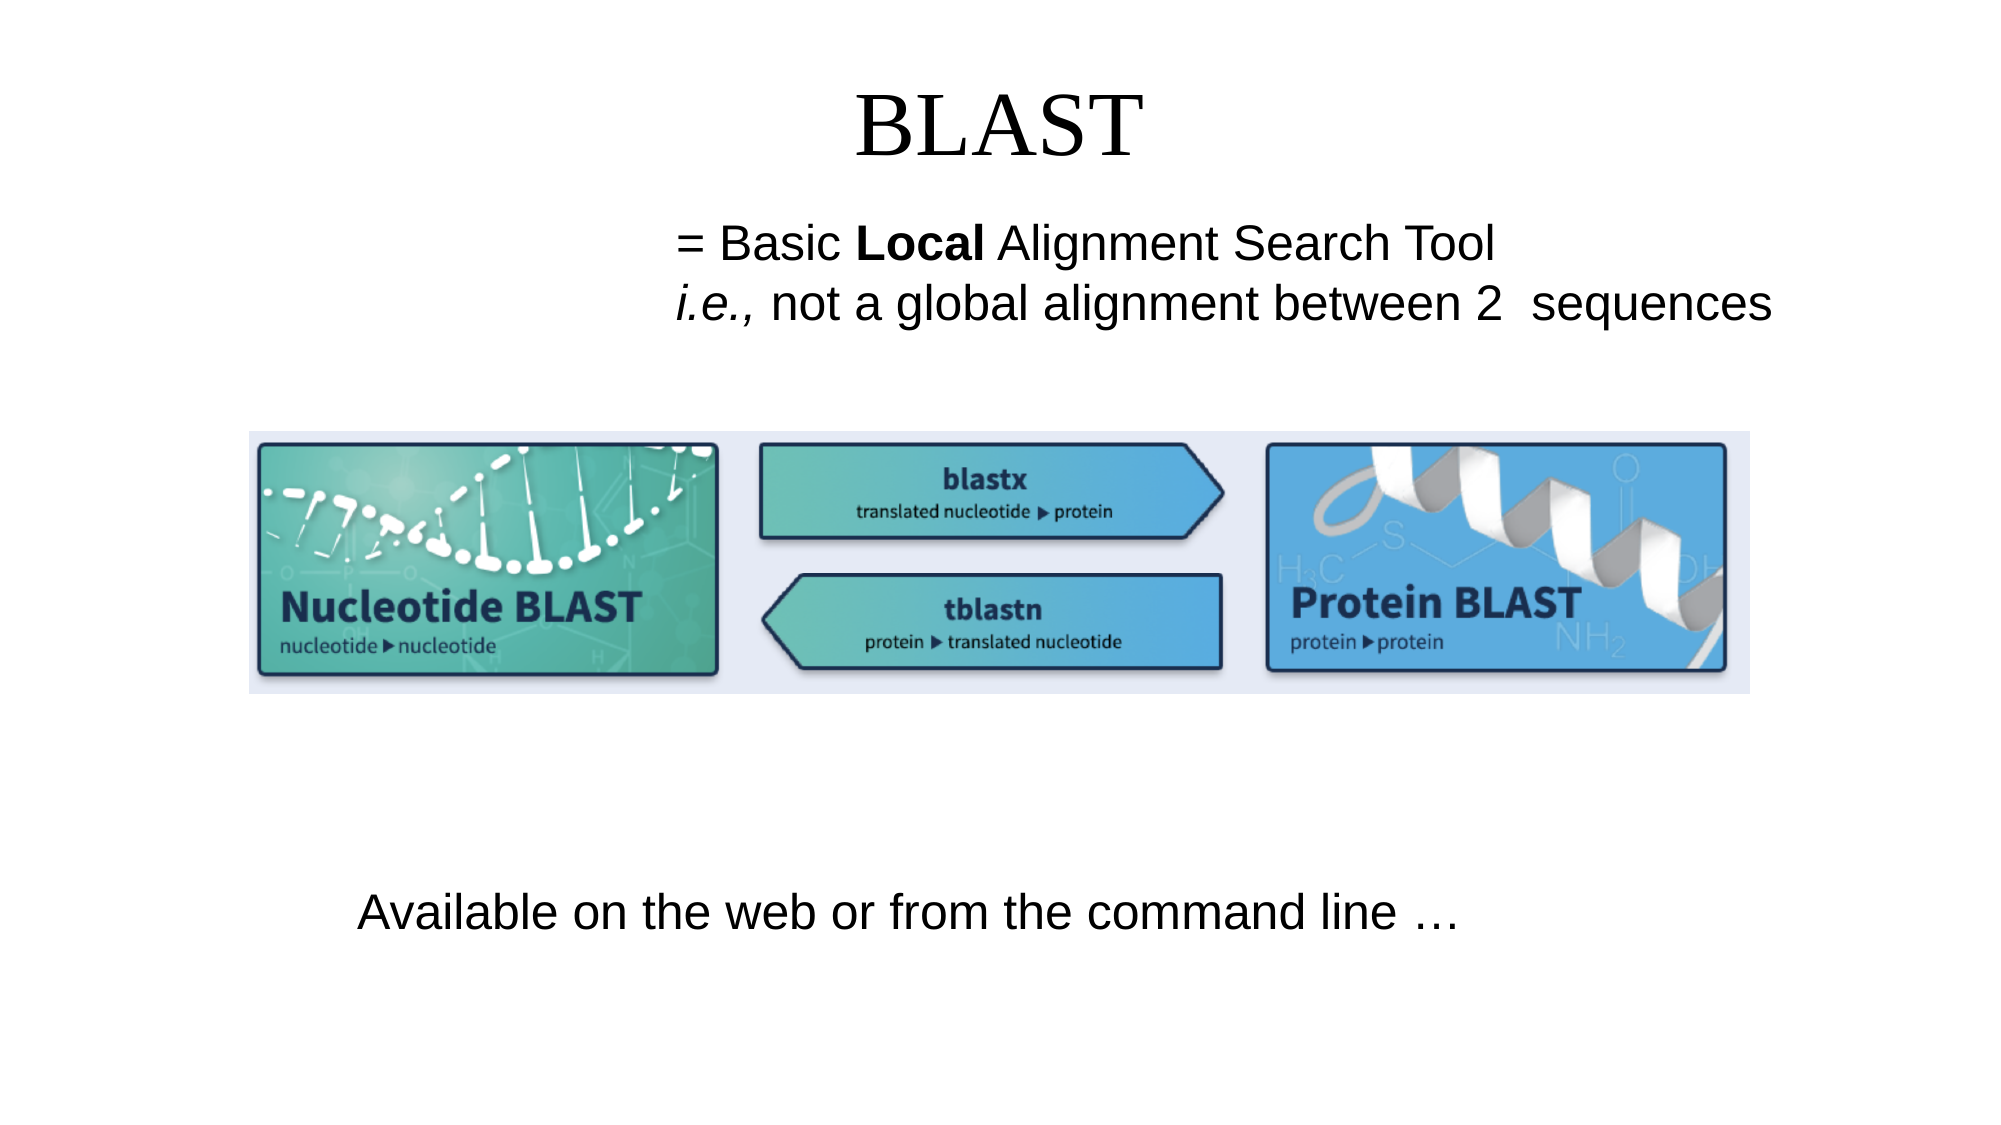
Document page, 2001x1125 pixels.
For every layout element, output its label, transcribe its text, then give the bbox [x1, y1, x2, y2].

picture [249, 430, 1751, 694]
title BLAST [150, 25, 1850, 213]
text_box Available on the web or from the command line … [342, 872, 1478, 947]
text_box = Basic Local Alignment Search Tool i.e., not a global alignment between 2 sequences [661, 203, 1789, 399]
